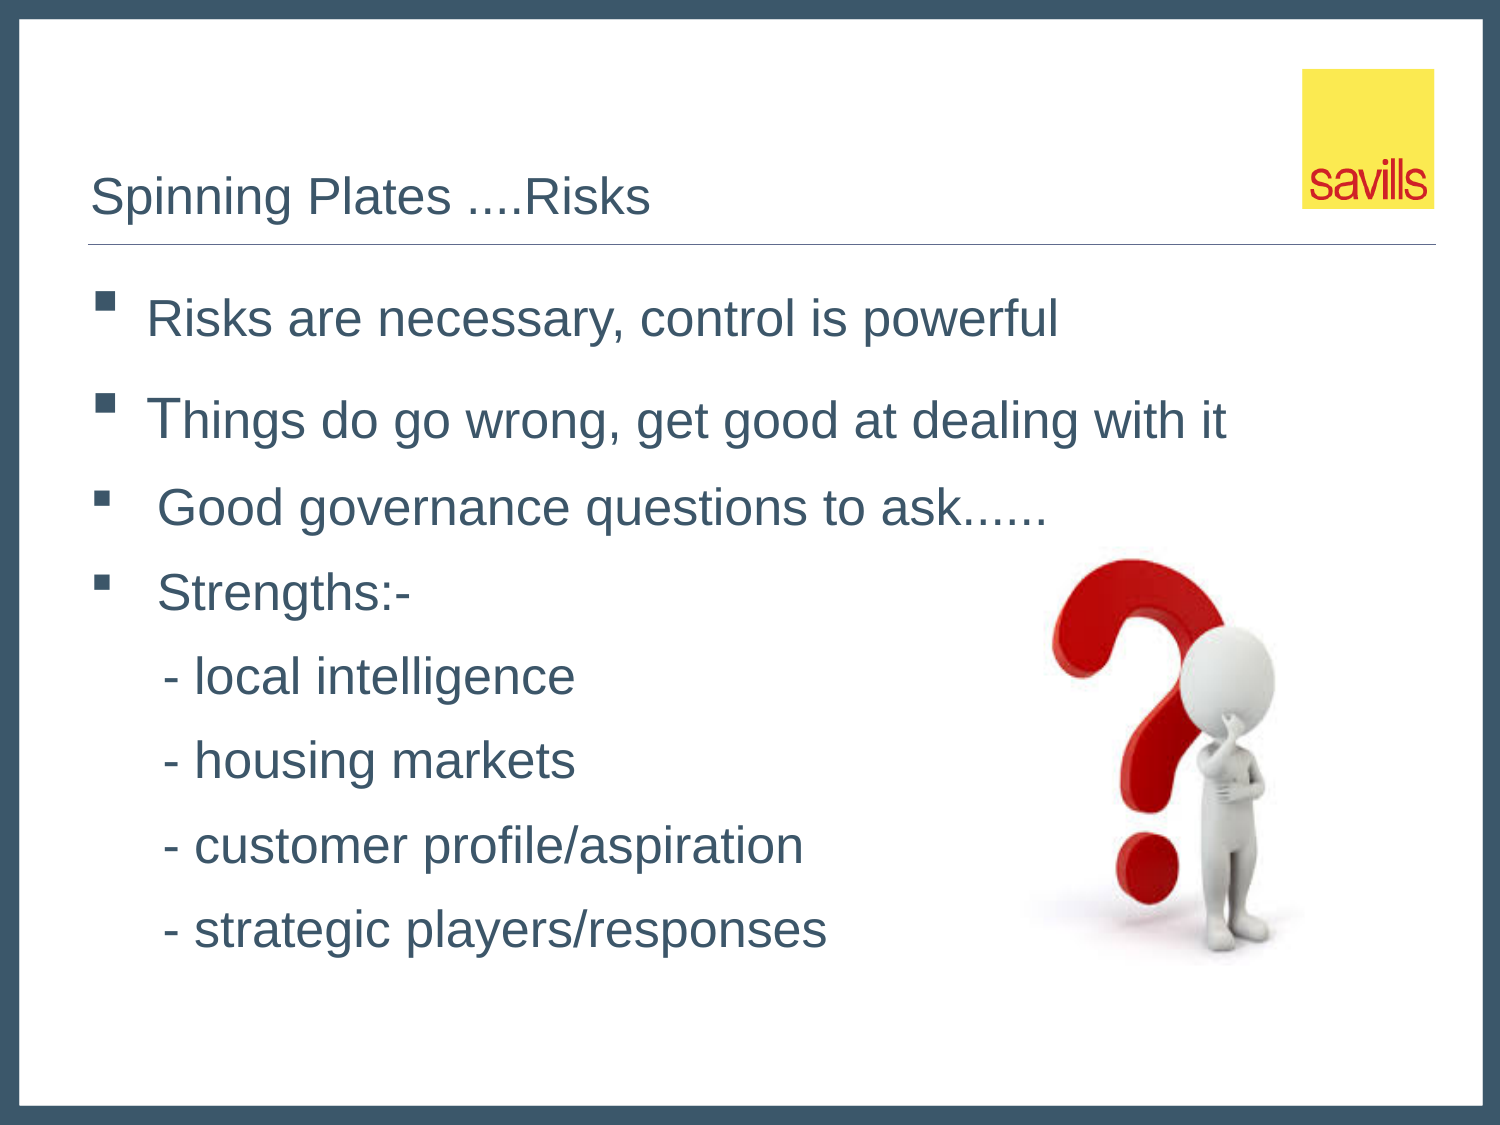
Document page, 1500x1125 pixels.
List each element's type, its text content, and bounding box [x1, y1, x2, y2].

picture [0, 0, 1500, 1125]
list Risks are necessary, control is powerful Things do go wrong, get good at dealing with it Good governance questions to ask...... Strengths:- - local intelligence - housing markets - customer profile/aspiration - strategic players/responses [75, 262, 1425, 1005]
title Spinning Plates ....Risks [75, 45, 1425, 233]
